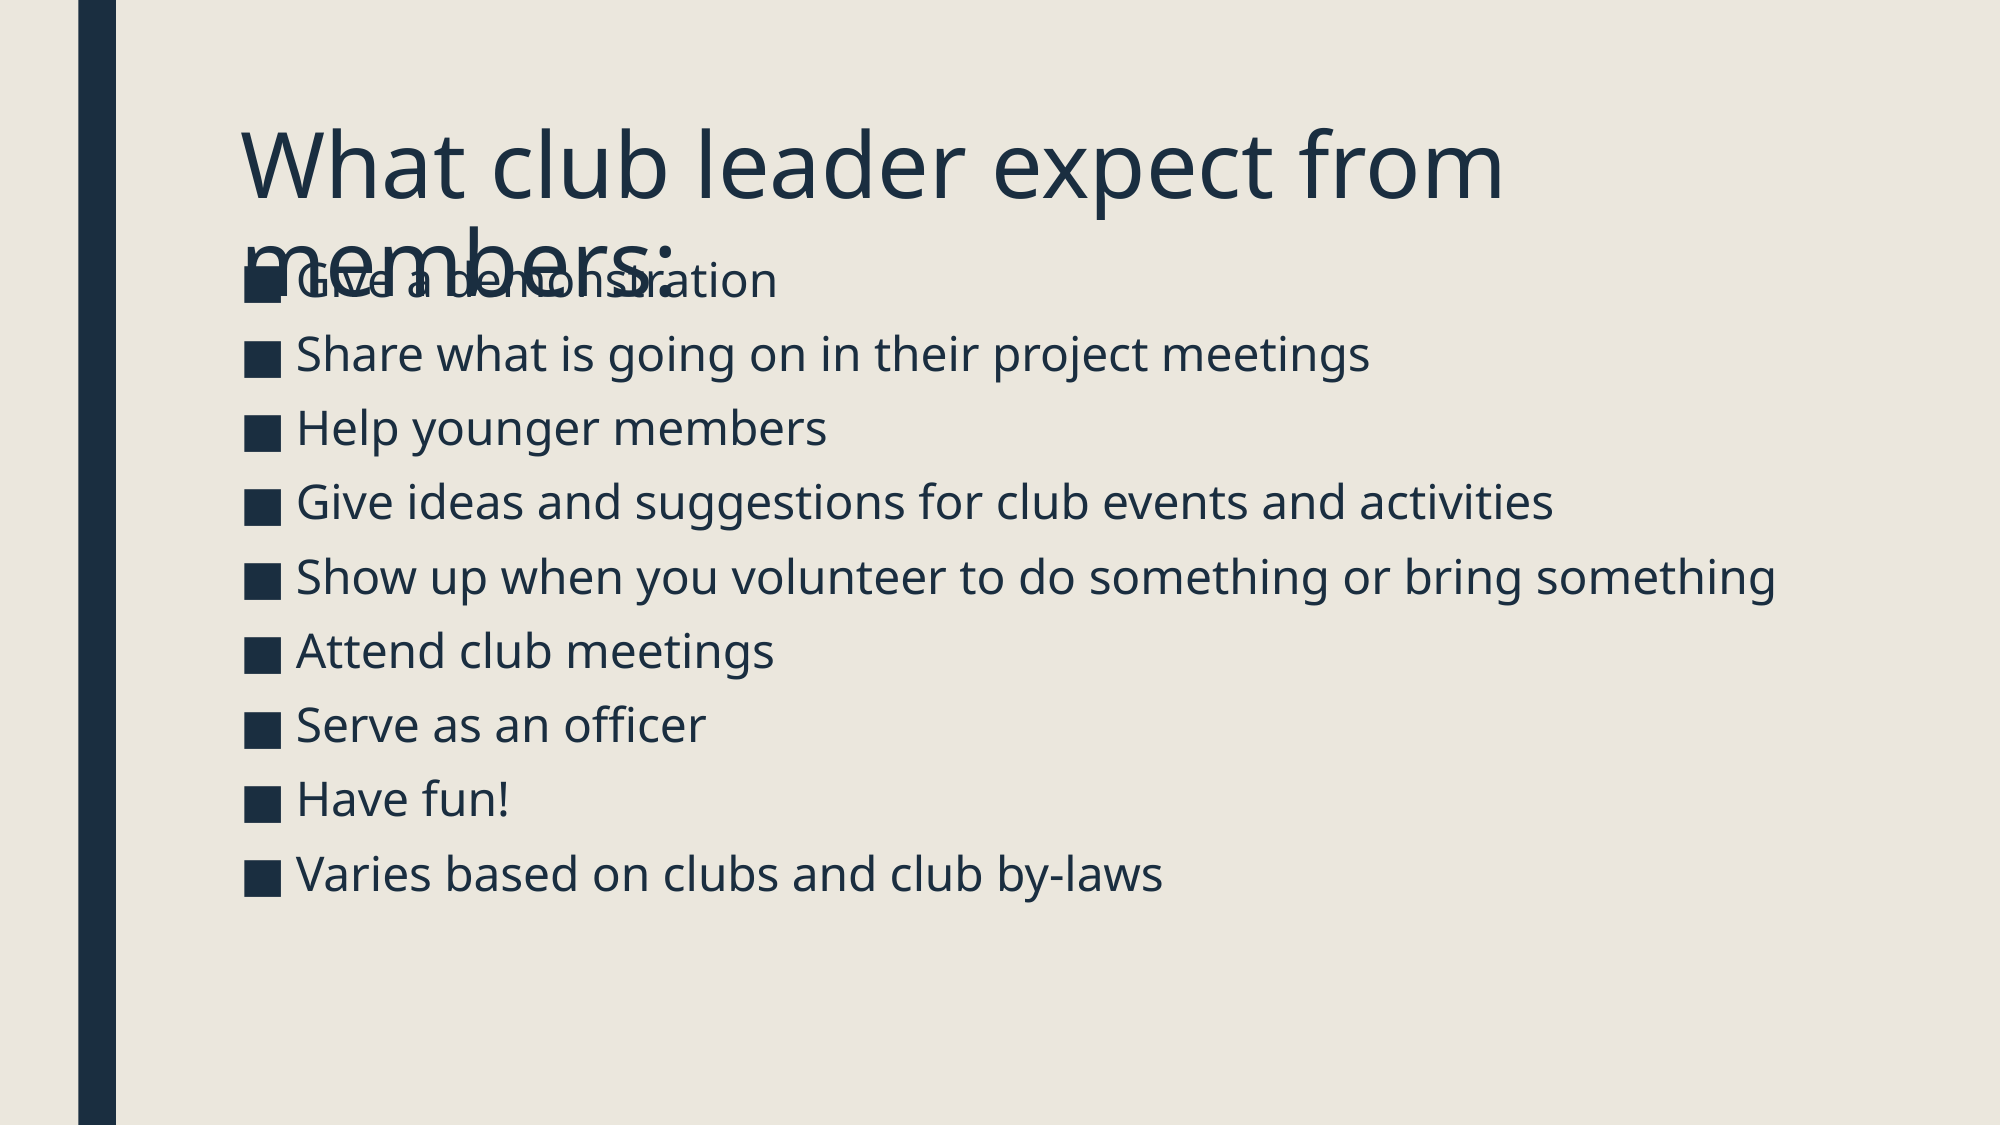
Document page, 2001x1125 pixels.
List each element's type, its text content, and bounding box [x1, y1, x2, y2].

list Give a demonstration Share what is going on in their project meetings Help younger members Give ideas and suggestions for club events and activities Show up when you volunteer to do something or bring something Attend club meetings Serve as an officer Have fun! Varies based on clubs and club by-laws [225, 246, 1800, 963]
title What club leader expect from members: [225, 112, 1800, 246]
